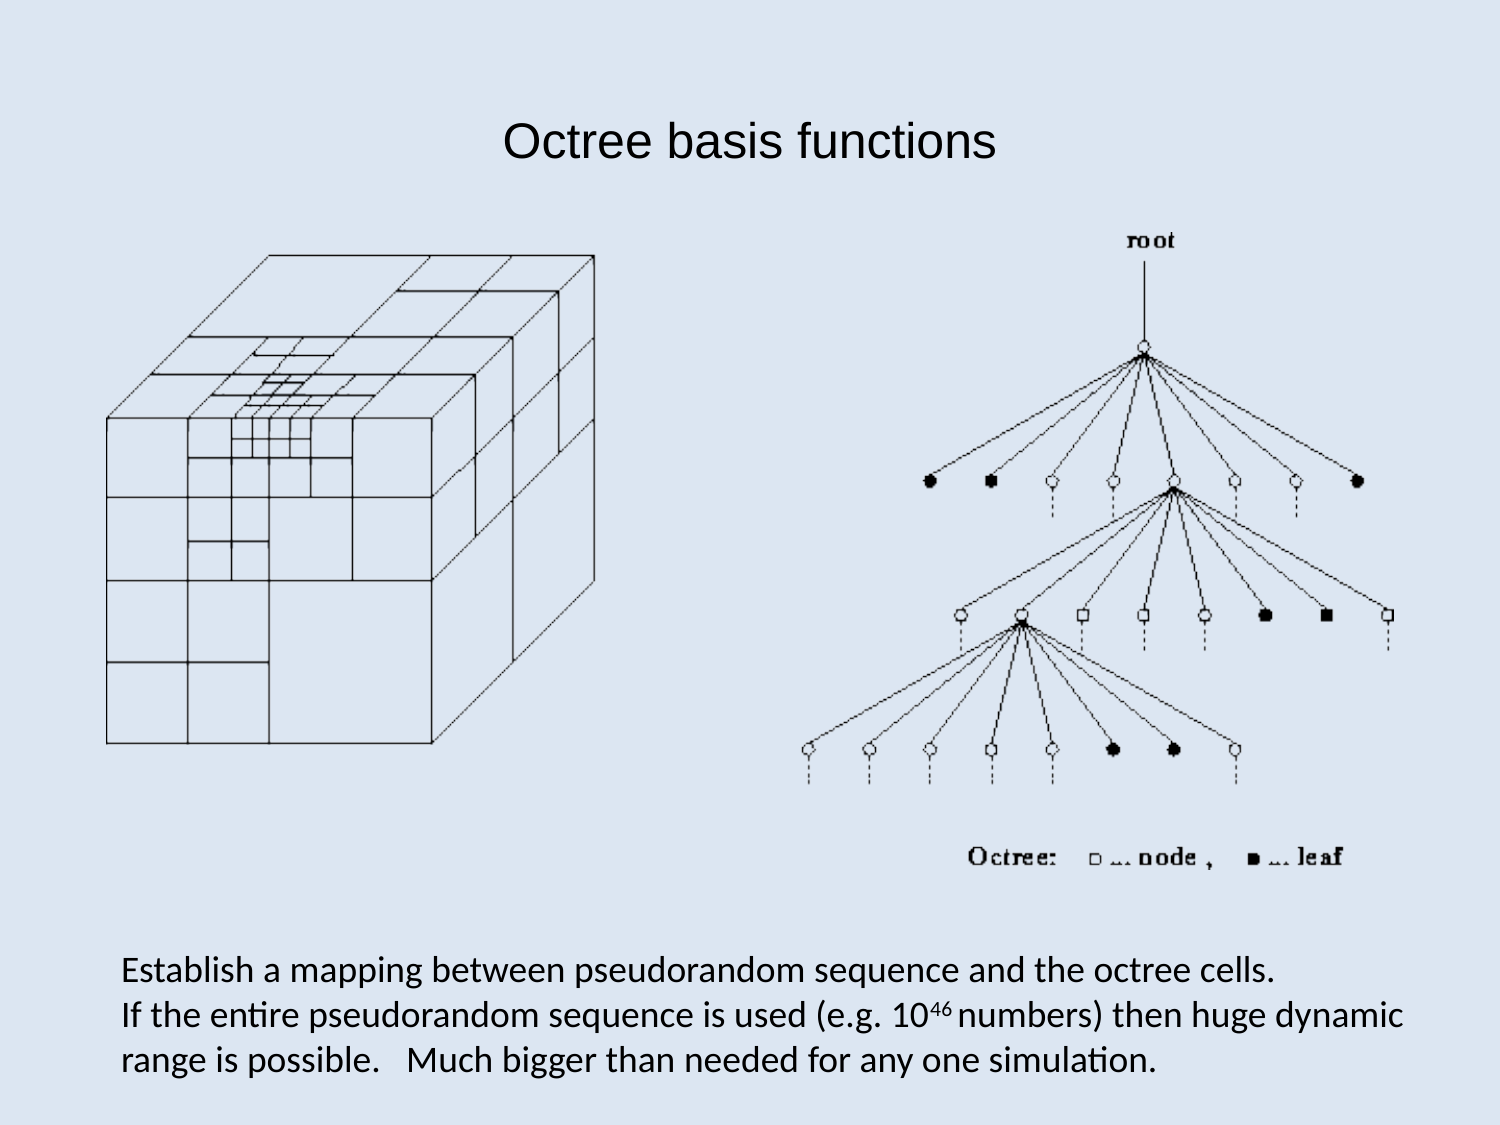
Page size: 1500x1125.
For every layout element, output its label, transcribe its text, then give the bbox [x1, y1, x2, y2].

text_box Establish a mapping between pseudorandom sequence and the octree cells. If the entire pseudorandom sequence is used (e.g. 1046 numbers) then huge dynamic range is possible. Much bigger than needed for any one simulation. [106, 937, 1425, 1088]
title Octree basis functions [75, 45, 1425, 233]
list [105, 232, 1394, 871]
